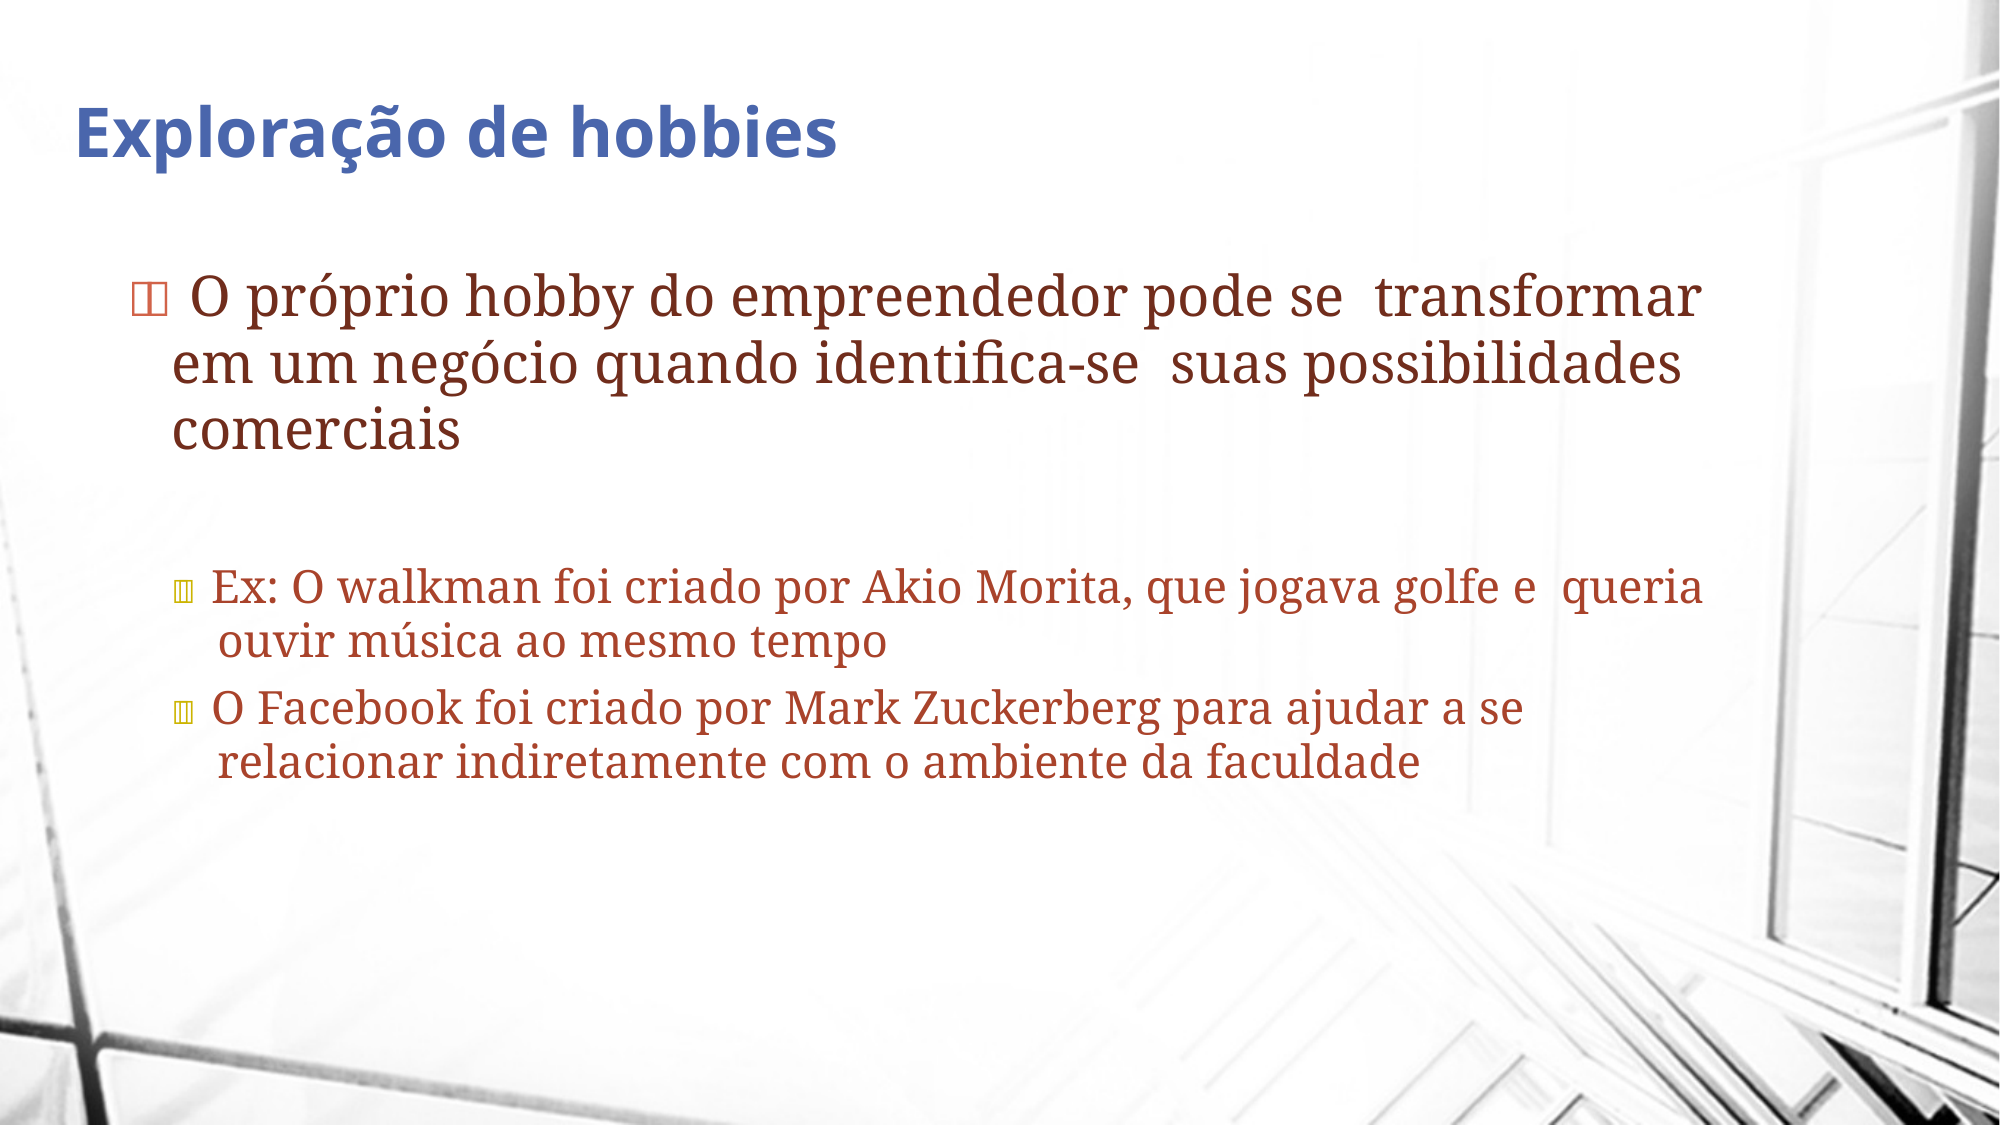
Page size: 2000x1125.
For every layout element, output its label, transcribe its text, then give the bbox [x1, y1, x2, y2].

picture [0, 0, 2000, 1125]
text_box  O próprio hobby do empreendedor pode se transformar em um negócio quando identifica-se suas possibilidades comerciais  Ex: O walkman foi criado por Akio Morita, que jogava golfe e queria ouvir música ao mesmo tempo  O Facebook foi criado por Mark Zuckerberg para ajudar a se relacionar indiretamente com o ambiente da faculdade [125, 260, 1780, 788]
title Exploração de hobbies [0, 0, 1173, 172]
